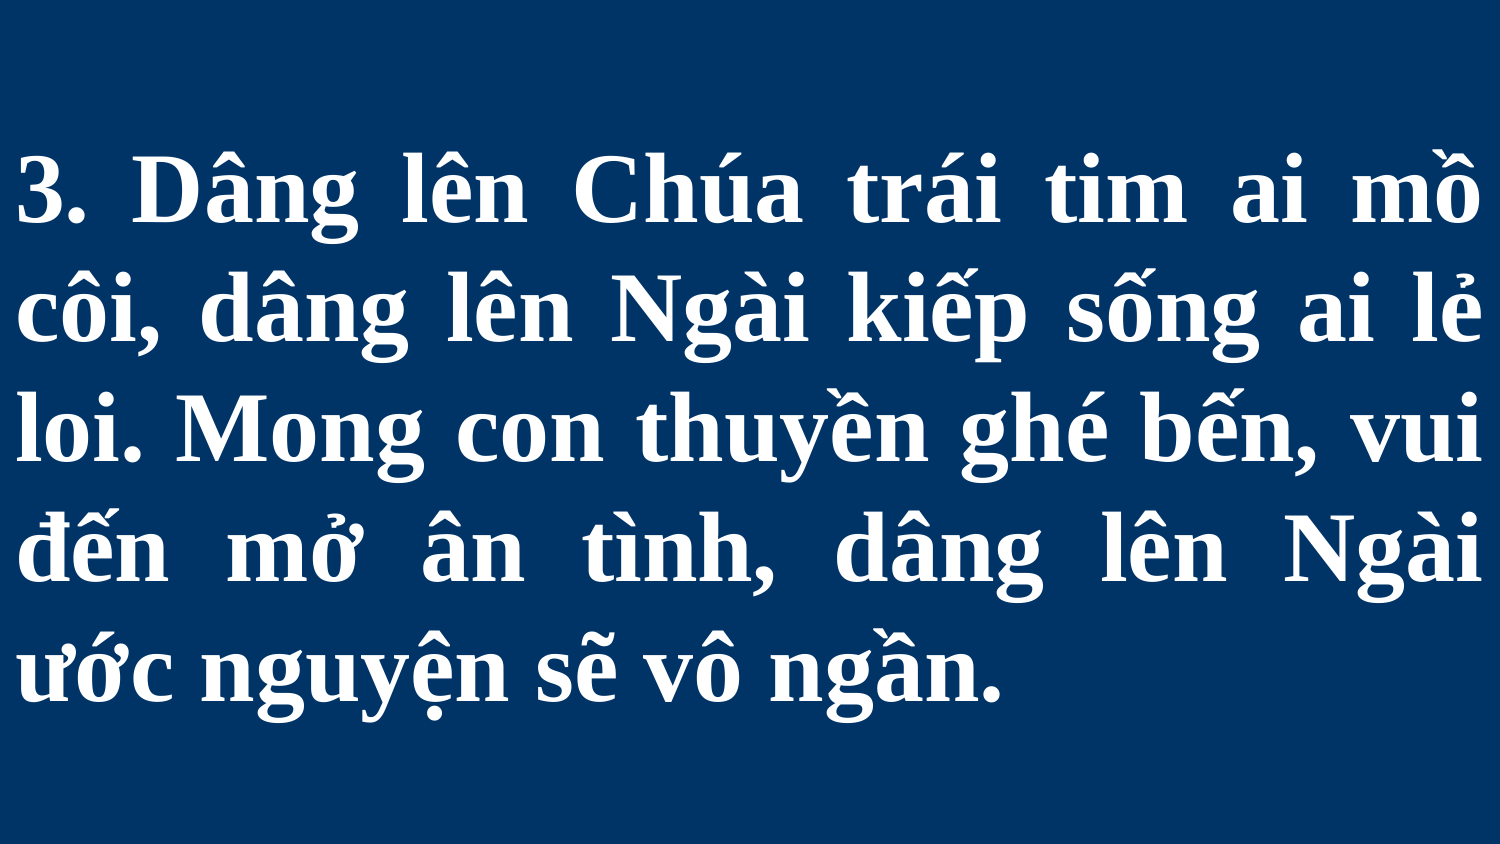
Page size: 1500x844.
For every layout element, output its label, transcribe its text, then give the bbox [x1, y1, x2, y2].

title 3. Dâng lên Chúa trái tim ai mồ côi, dâng lên Ngài kiếp sống ai lẻ loi. Mong con thuyền ghé bến, vui đến mở ân tình, dâng lên Ngài ước nguyện sẽ vô ngần. [0, 0, 1500, 844]
